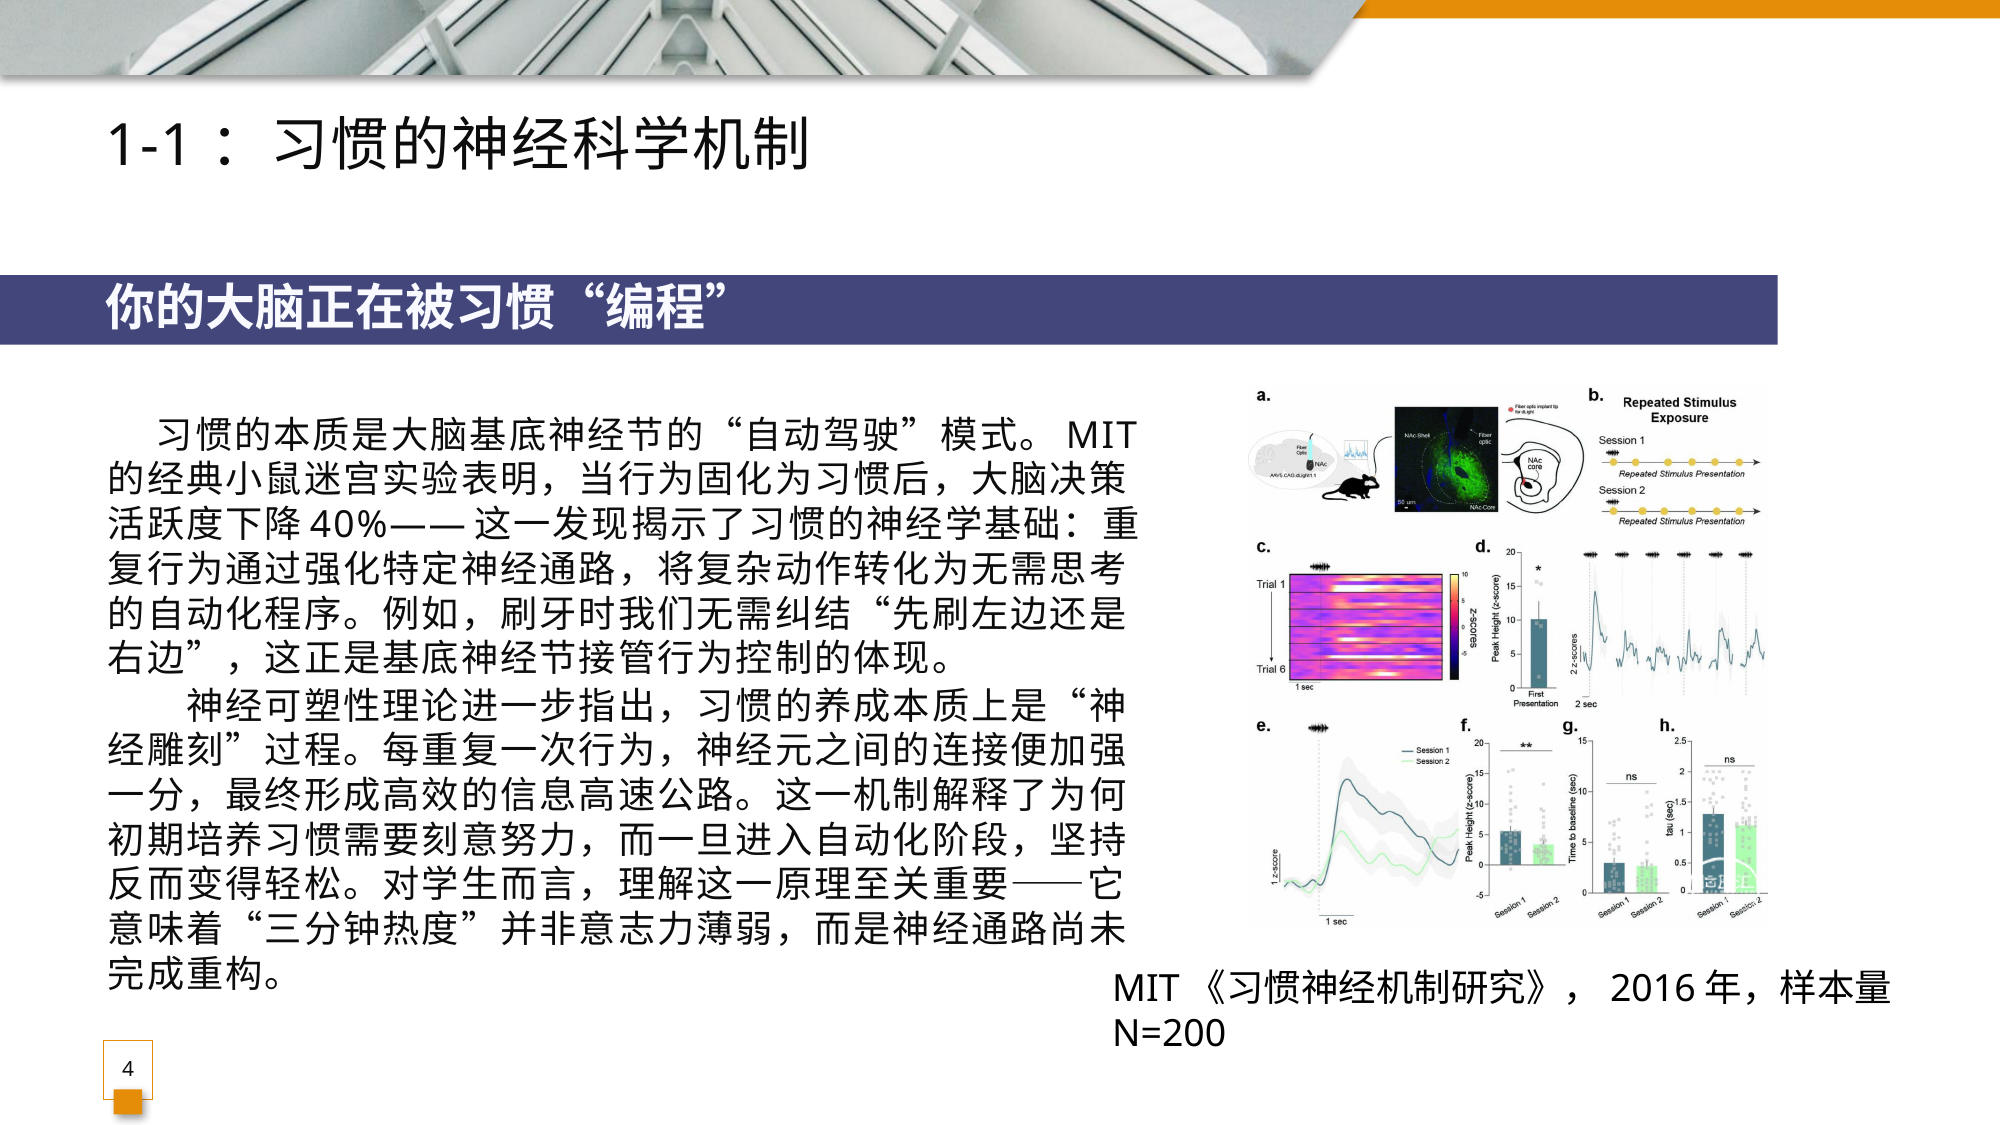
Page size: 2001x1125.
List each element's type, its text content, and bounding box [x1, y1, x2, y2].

title 1-1：习惯的神经科学机制 [90, 99, 1863, 372]
text_box MIT《习惯神经机制研究》，2016年，样本量N=200 [1097, 956, 2000, 1062]
picture [1247, 385, 1768, 928]
text_box [113, 1089, 143, 1115]
list 习惯的本质是大脑基底神经节的“自动驾驶”模式。MIT的经典小鼠迷宫实验表明，当行为固化为习惯后，大脑决策活跃度下降40%——这一发现揭示了习惯的神经学基础：重复行为通过强化特定神经通路，将复杂动作转化为无需思考的自动化程序。例如，刷牙时我们无需纠结“先刷左边还是右边”，这正是基底神经节接管行为控制的体现。 神经可塑性理论进一步指出，习惯的养成本质上是“神经雕刻”过程。每重复一次行为，神经元之间的连接便加强一分，最终形成高效的信息高速公路。这一机制解释了为何初期培养习惯需要刻意努力，而一旦进入自动化阶段，坚持反而变得轻松。对学生而言，理解这一原理至关重要——它意味着“三分钟热度”并非意志力薄弱，而是神经通路尚未完成重构。 [92, 403, 1169, 1004]
picture [0, 0, 1367, 76]
slide_number 4 [103, 1040, 153, 1100]
list 你的大脑正在被习惯“编程” [0, 275, 1778, 345]
